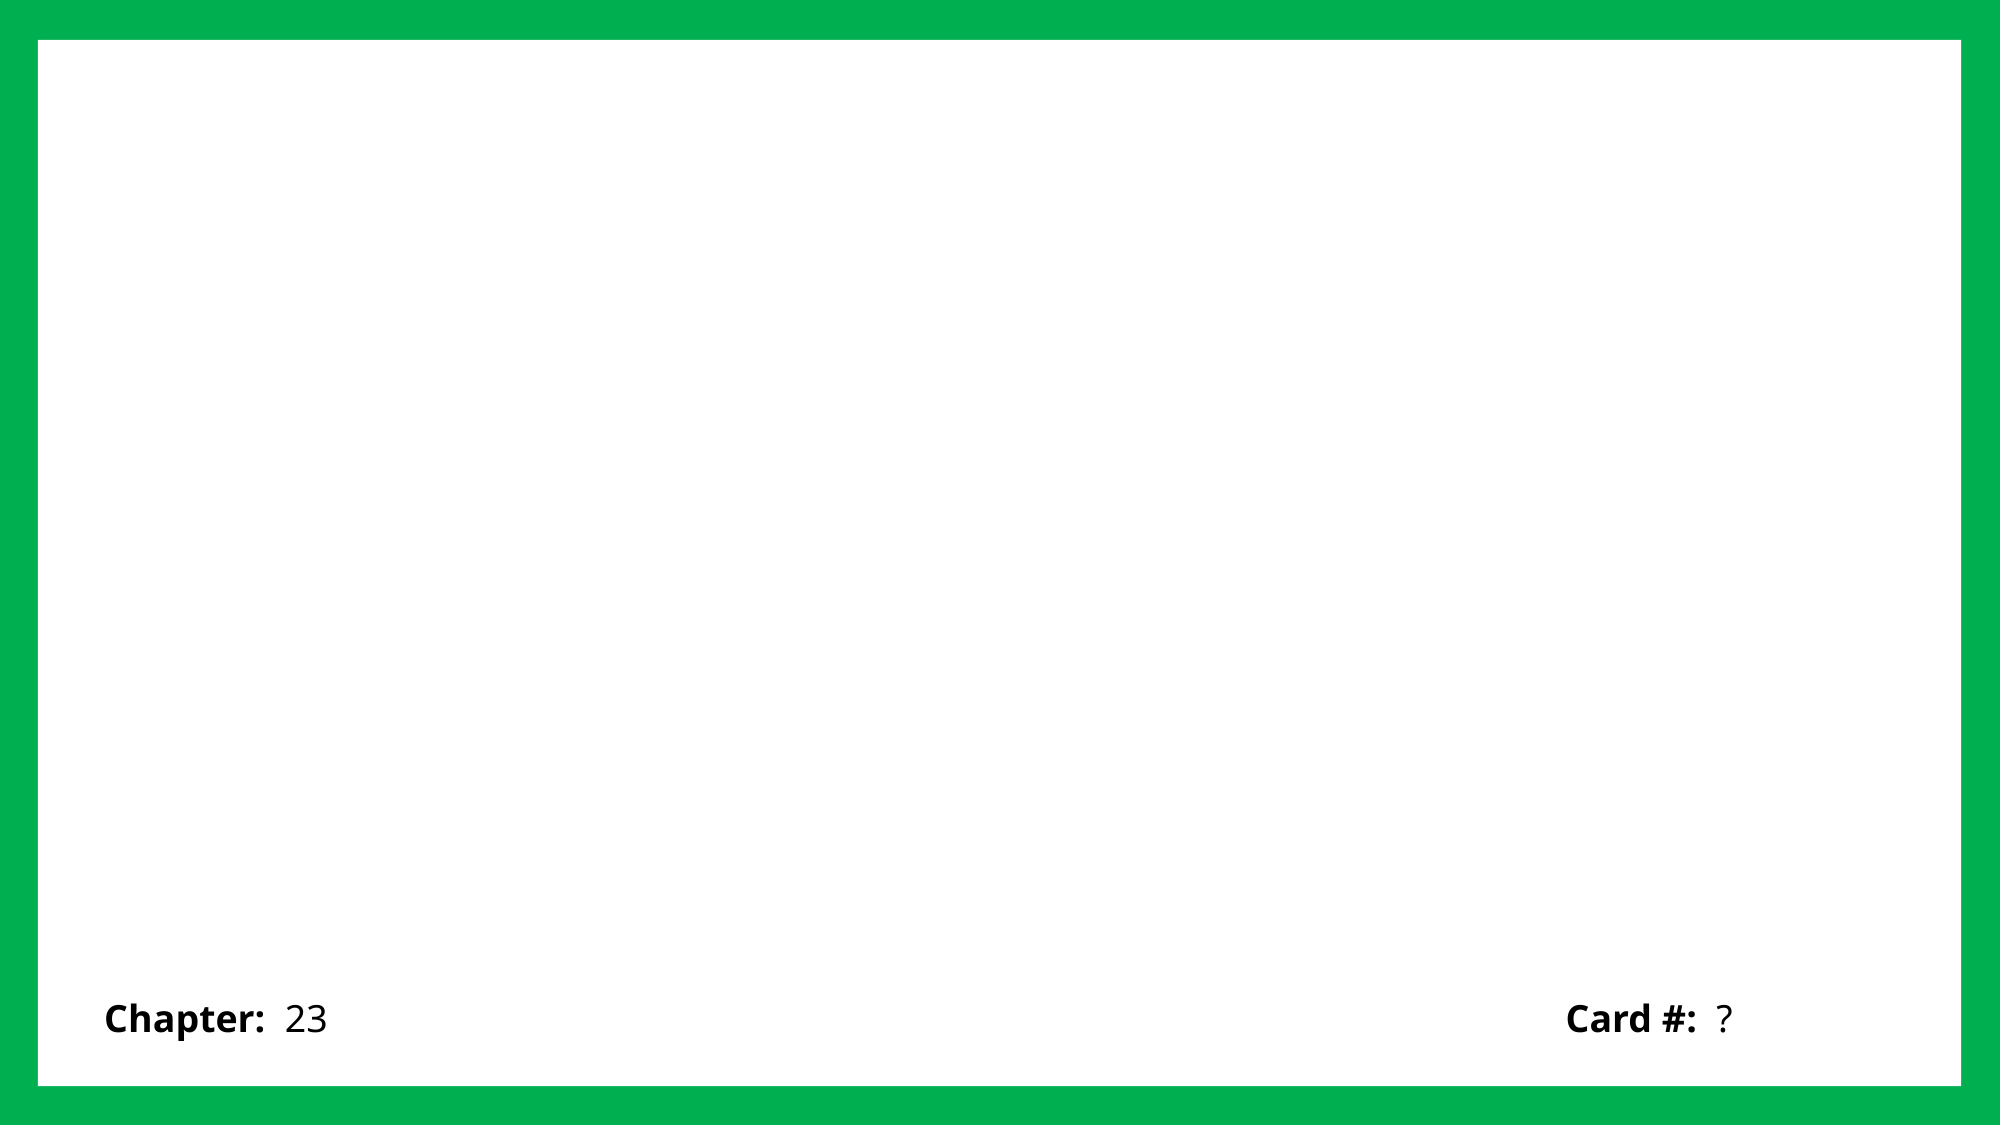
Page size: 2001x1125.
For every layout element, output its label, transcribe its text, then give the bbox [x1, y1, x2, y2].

text_box Chapter: 23 [89, 987, 605, 1048]
text_box Card #: ? [1550, 987, 1913, 1047]
